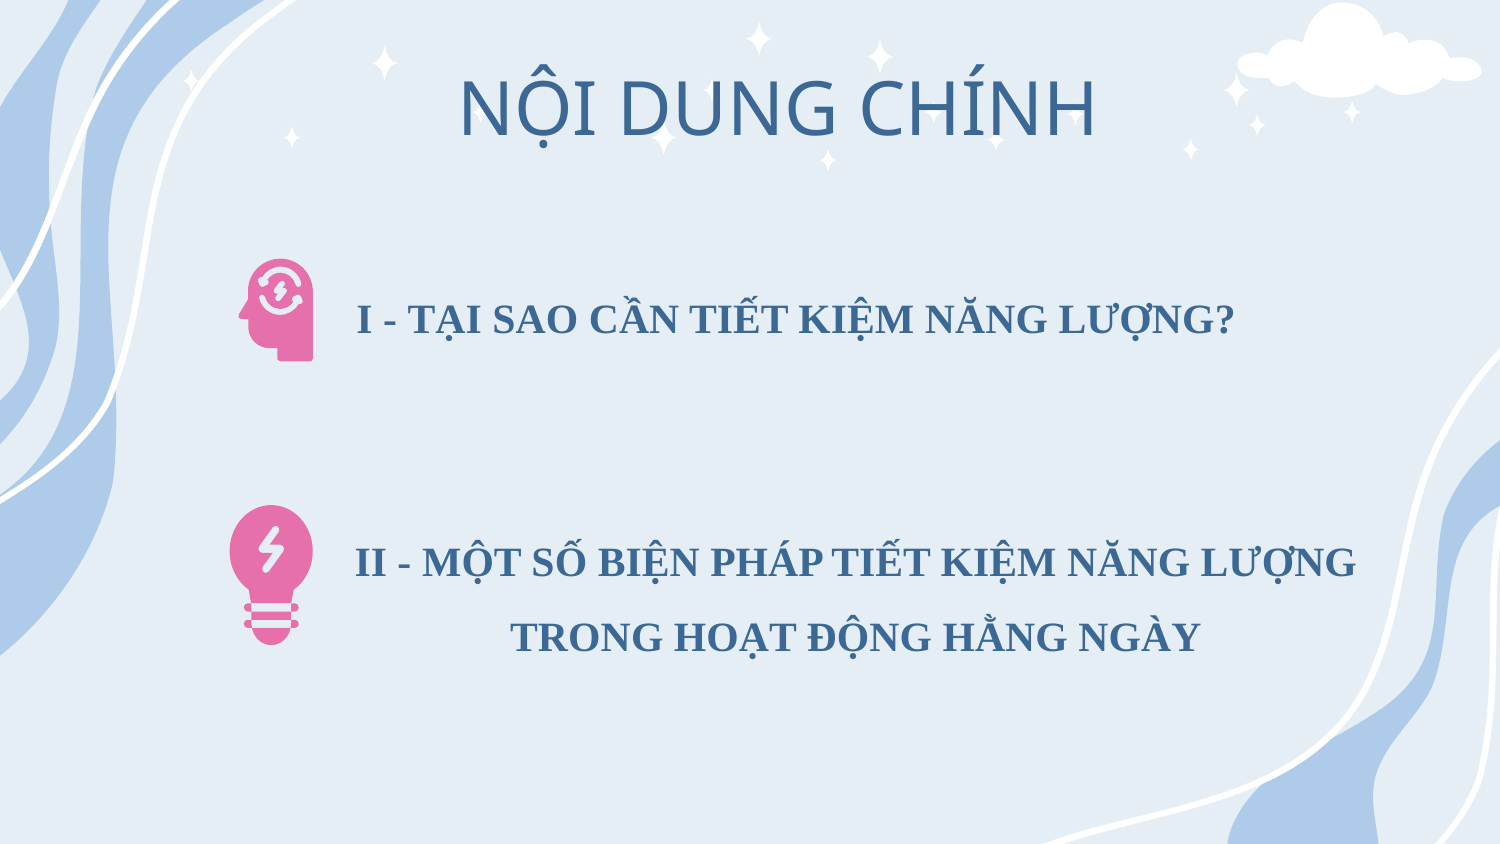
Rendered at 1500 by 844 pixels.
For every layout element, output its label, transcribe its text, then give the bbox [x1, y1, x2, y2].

text_box II - MỘT SỐ BIỆN PHÁP TIẾT KIỆM NĂNG LƯỢNG TRONG HOẠT ĐỘNG HẰNG NGÀY [323, 502, 1389, 668]
text_box I - TẠI SAO CẦN TIẾT KIỆM NĂNG LƯỢNG? [313, 284, 1280, 350]
text_box [238, 258, 313, 362]
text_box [183, 21, 1361, 171]
text_box [1311, 2, 1482, 95]
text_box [229, 504, 313, 646]
